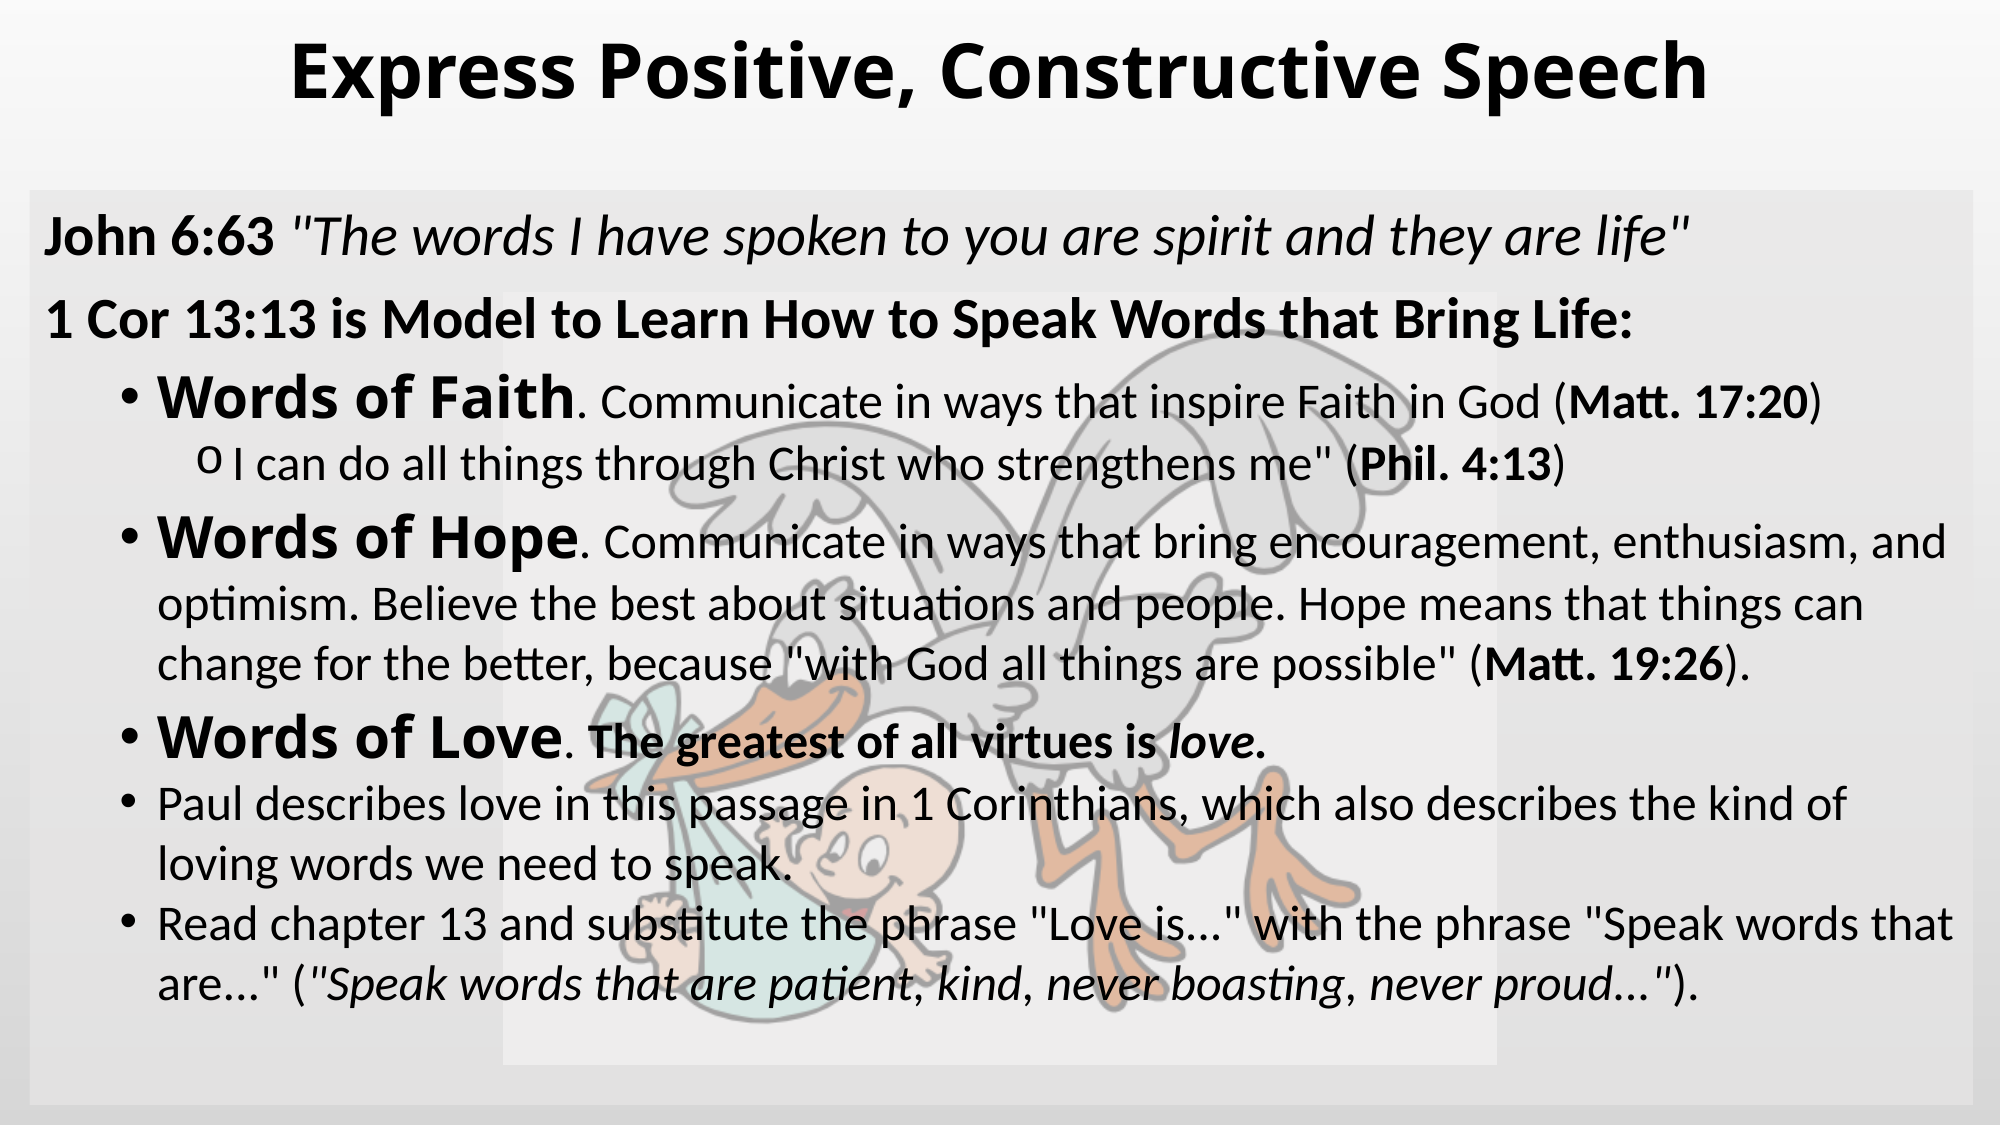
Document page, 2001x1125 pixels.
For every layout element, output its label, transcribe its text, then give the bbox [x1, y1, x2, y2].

title Express Positive, Constructive Speech [137, 0, 1863, 150]
picture [503, 292, 1497, 1065]
list John 6:63 "The words I have spoken to you are spirit and they are life" 1 Cor 13:13 is Model to Learn How to Speak Words that Bring Life: Words of Faith. Communicate in ways that inspire Faith in God (Matt. 17:20) I can do all things through Christ who strengthens me" (Phil. 4:13) Words of Hope. Communicate in ways that bring encouragement, enthusiasm, and optimism. Believe the best about situations and people. Hope means that things can change for the better, because "with God all things are possible" (Matt. 19:26). Words of Love. The greatest of all virtues is love. Paul describes love in this passage in 1 Corinthians, which also describes the kind of loving words we need to speak. Read chapter 13 and substitute the phrase "Love is..." with the phrase "Speak words that are..." ("Speak words that are patient, kind, never boasting, never proud..."). [29, 190, 1974, 1105]
